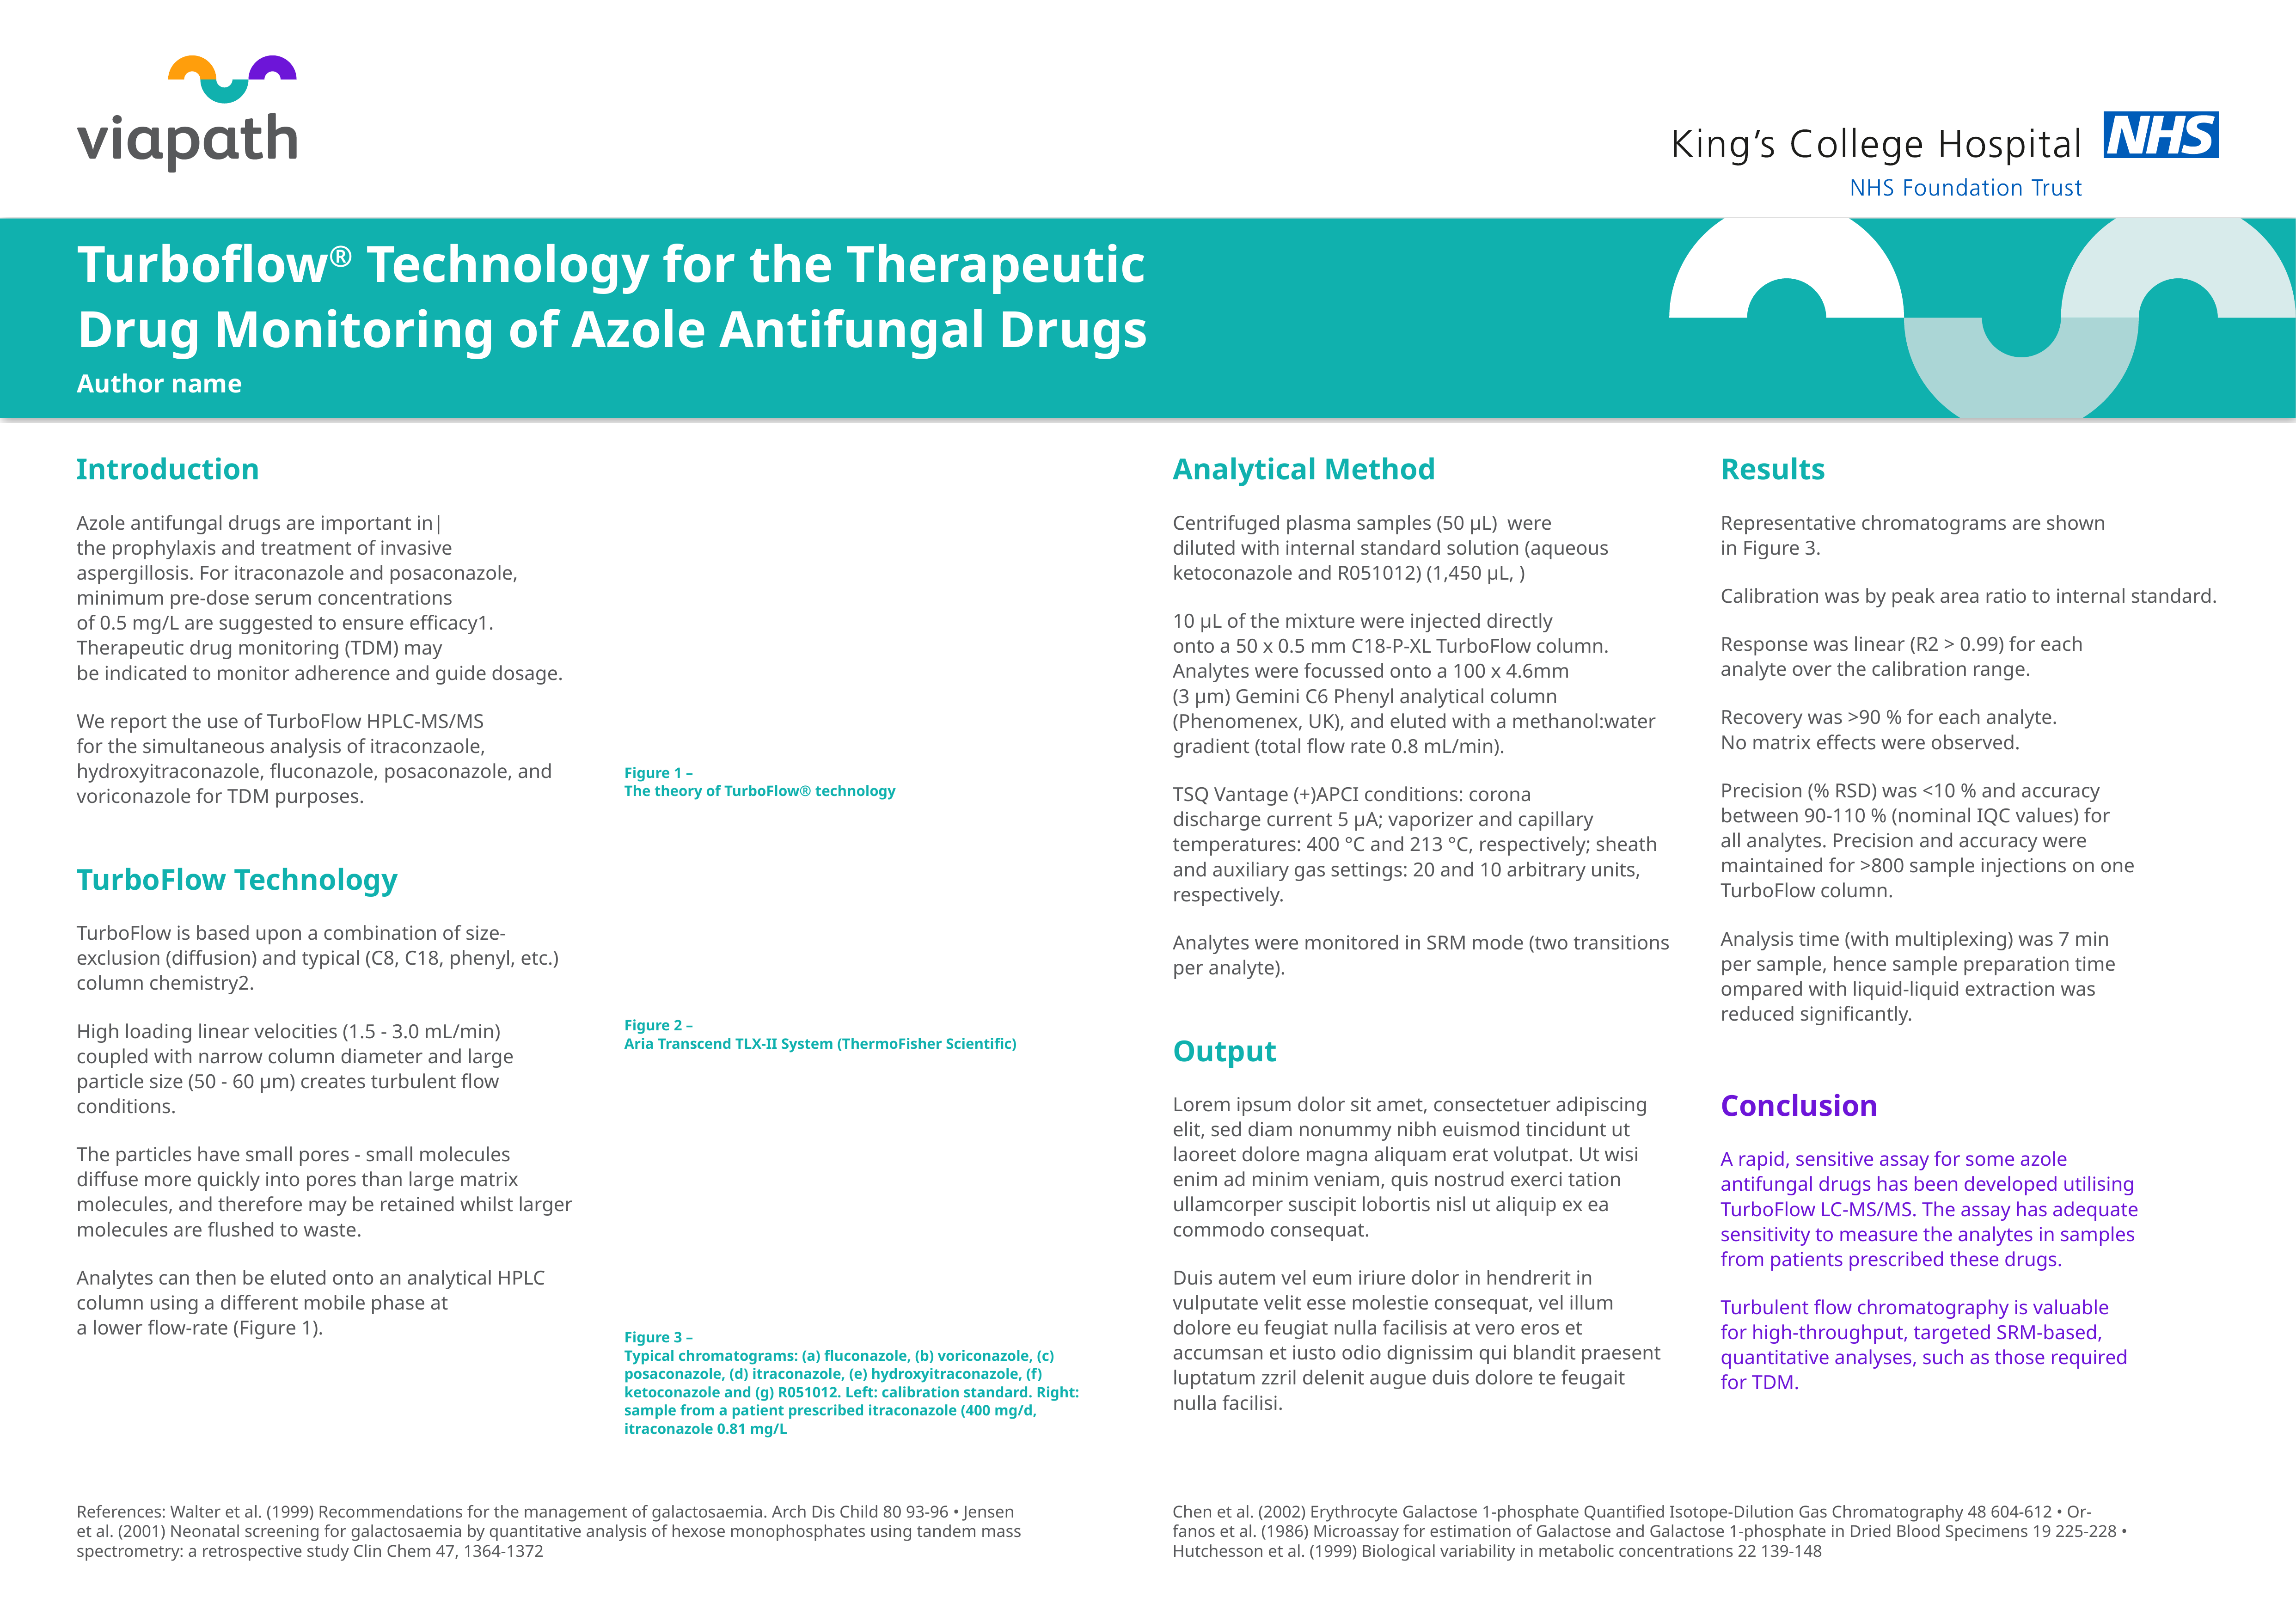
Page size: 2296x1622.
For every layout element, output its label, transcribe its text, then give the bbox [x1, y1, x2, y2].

list Figure 3 – Typical chromatograms: (a) fluconazole, (b) voriconazole, (c) posaconazole, (d) itraconazole, (e) hydroxyitraconazole, (f) ketoconazole and (g) R051012. Left: calibration standard. Right: sample from a patient prescribed itraconazole (400 mg/d, itraconazole 0.81 mg/L [624, 1327, 1123, 1365]
list Conclusion A rapid, sensitive assay for some azole antifungal drugs has been developed utilising TurboFlow LC-MS/MS. The assay has adequate sensitivity to measure the analytes in samples from patients prescribed these drugs. Turbulent flow chromatography is valuable for high-throughput, targeted SRM-based, quantitative analyses, such as those required for TDM. [1720, 1087, 2219, 1475]
list Author name [76, 367, 807, 398]
list References: Walter et al. (1999) Recommendations for the management of galactosaemia. Arch Dis Child 80 93-96 • Jensen et al. (2001) Neonatal screening for galactosaemia by quantitative analysis of hexose monophosphates using tandem mass spectrometry: a retrospective study Clin Chem 47, 1364-1372 [76, 1501, 1123, 1601]
list Figure 1 – The theory of TurboFlow® technology [624, 762, 1123, 800]
title Turboflow® Technology for the Therapeutic Drug Monitoring of Azole Antifungal Drugs [76, 226, 1579, 366]
picture [1674, 35, 2219, 205]
list Analytical Method Centrifuged plasma samples (50 µL) were diluted with internal standard solution (aqueous ketoconazole and R051012) (1,450 µL, ) 10 µL of the mixture were injected directly onto a 50 x 0.5 mm C18-P-XL TurboFlow column. Analytes were focussed onto a 100 x 4.6mm (3 µm) Gemini C6 Phenyl analytical column (Phenomenex, UK), and eluted with a methanol:water gradient (total flow rate 0.8 mL/min). TSQ Vantage (+)APCI conditions: corona discharge current 5 µA; vaporizer and capillary temperatures: 400 °C and 213 °C, respectively; sheath and auxiliary gas settings: 20 and 10 arbitrary units, respectively. Analytes were monitored in SRM mode (two transitions per analyte). Output Lorem ipsum dolor sit amet, consectetuer adipiscing elit, sed diam nonummy nibh euismod tincidunt ut laoreet dolore magna aliquam erat volutpat. Ut wisi enim ad minim veniam, quis nostrud exerci tation ullamcorper suscipit lobortis nisl ut aliquip ex ea commodo consequat. Duis autem vel eum iriure dolor in hendrerit in vulputate velit esse molestie consequat, vel illum dolore eu feugiat nulla facilisis at vero eros et accumsan et iusto odio dignissim qui blandit praesent luptatum zzril delenit augue duis dolore te feugait nulla facilisi. [1172, 450, 1671, 1479]
list Figure 2 – Aria Transcend TLX-II System (ThermoFisher Scientific) [624, 1015, 1123, 1053]
list Chen et al. (2002) Erythrocyte Galactose 1-phosphate Quantified Isotope-Dilution Gas Chromatography 48 604-612 • Or- fanos et al. (1986) Microassay for estimation of Galactose and Galactose 1-phosphate in Dried Blood Specimens 19 225-228 • Hutchesson et al. (1999) Biological variability in metabolic concentrations 22 139-148 [1172, 1501, 2219, 1601]
list Introduction Azole antifungal drugs are important in| the prophylaxis and treatment of invasive aspergillosis. For itraconazole and posaconazole, minimum pre-dose serum concentrations of 0.5 mg/L are suggested to ensure efficacy1. Therapeutic drug monitoring (TDM) may be indicated to monitor adherence and guide dosage. We report the use of TurboFlow HPLC-MS/MS for the simultaneous analysis of itraconzaole, hydroxyitraconazole, fluconazole, posaconazole, and voriconazole for TDM purposes. TurboFlow Technology TurboFlow is based upon a combination of size-exclusion (diffusion) and typical (C8, C18, phenyl, etc.) column chemistry2. High loading linear velocities (1.5 - 3.0 mL/min) coupled with narrow column diameter and large particle size (50 - 60 µm) creates turbulent flow conditions. The particles have small pores - small molecules diffuse more quickly into pores than large matrix molecules, and therefore may be retained whilst larger molecules are flushed to waste. Analytes can then be eluted onto an analytical HPLC column using a different mobile phase at a lower flow-rate (Figure 1). [76, 450, 576, 1479]
list Results Representative chromatograms are shown in Figure 3. Calibration was by peak area ratio to internal standard. Response was linear (R2 > 0.99) for each analyte over the calibration range. Recovery was >90 % for each analyte. No matrix effects were observed. Precision (% RSD) was <10 % and accuracy between 90-110 % (nominal IQC values) for all analytes. Precision and accuracy were maintained for >800 sample injections on one TurboFlow column. Analysis time (with multiplexing) was 7 min per sample, hence sample preparation time ompared with liquid-liquid extraction was reduced significantly. [1720, 450, 2219, 1069]
